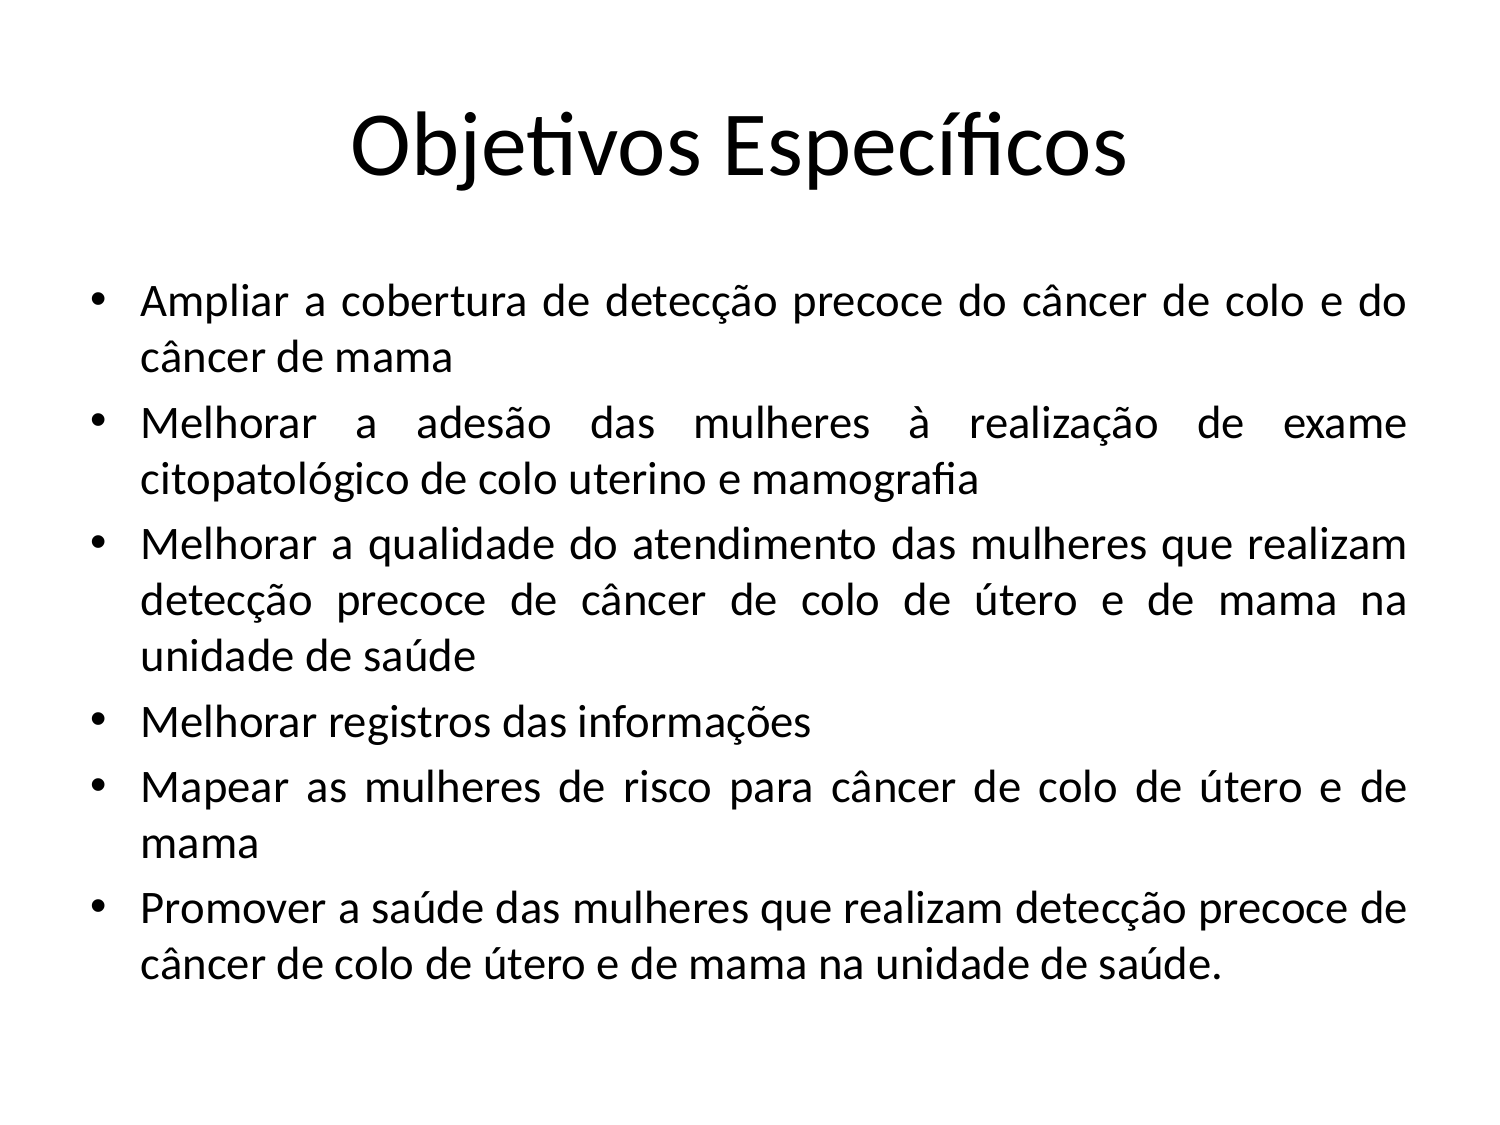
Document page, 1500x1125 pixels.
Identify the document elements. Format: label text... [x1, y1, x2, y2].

title Objetivos Específicos [75, 45, 1425, 233]
list Ampliar a cobertura de detecção precoce do câncer de colo e do câncer de mama Melhorar a adesão das mulheres à realização de exame citopatológico de colo uterino e mamografia Melhorar a qualidade do atendimento das mulheres que realizam detecção precoce de câncer de colo de útero e de mama na unidade de saúde Melhorar registros das informações Mapear as mulheres de risco para câncer de colo de útero e de mama Promover a saúde das mulheres que realizam detecção precoce de câncer de colo de útero e de mama na unidade de saúde. [75, 262, 1425, 1005]
